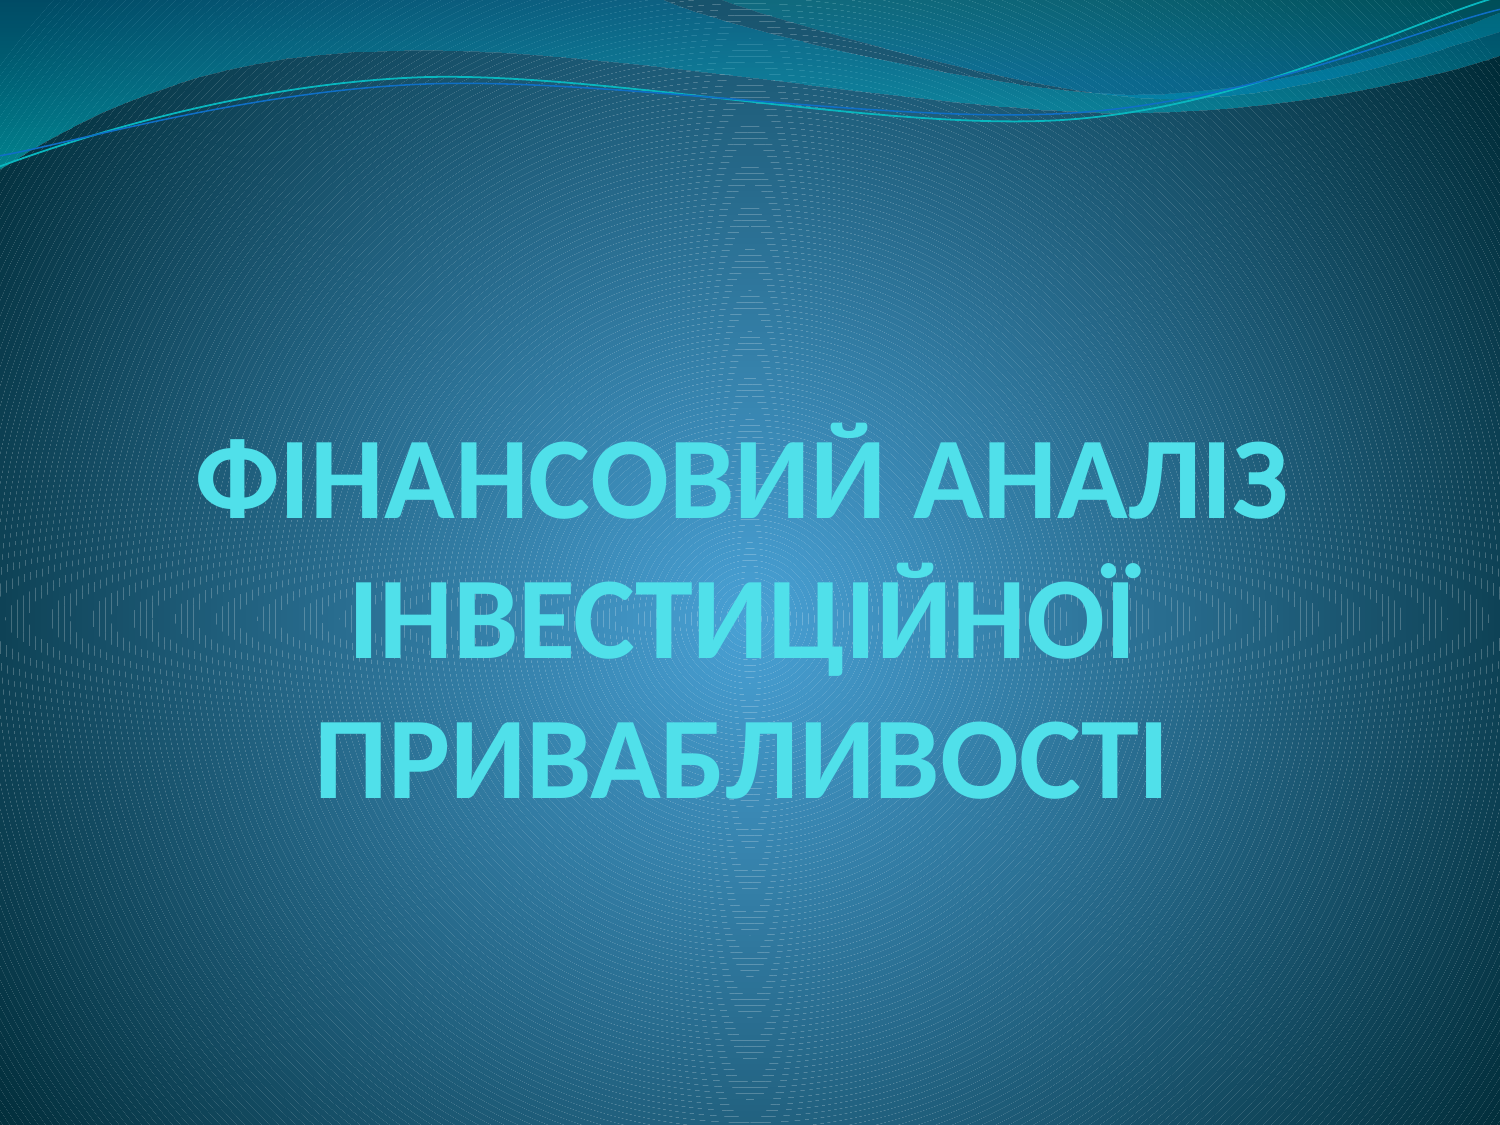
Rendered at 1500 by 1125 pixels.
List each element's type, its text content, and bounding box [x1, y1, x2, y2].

title ФІНАНСОВИЙ АНАЛІЗ ІНВЕСТИЦІЙНОЇ ПРИВАБЛИВОСТІ [100, 54, 1389, 823]
